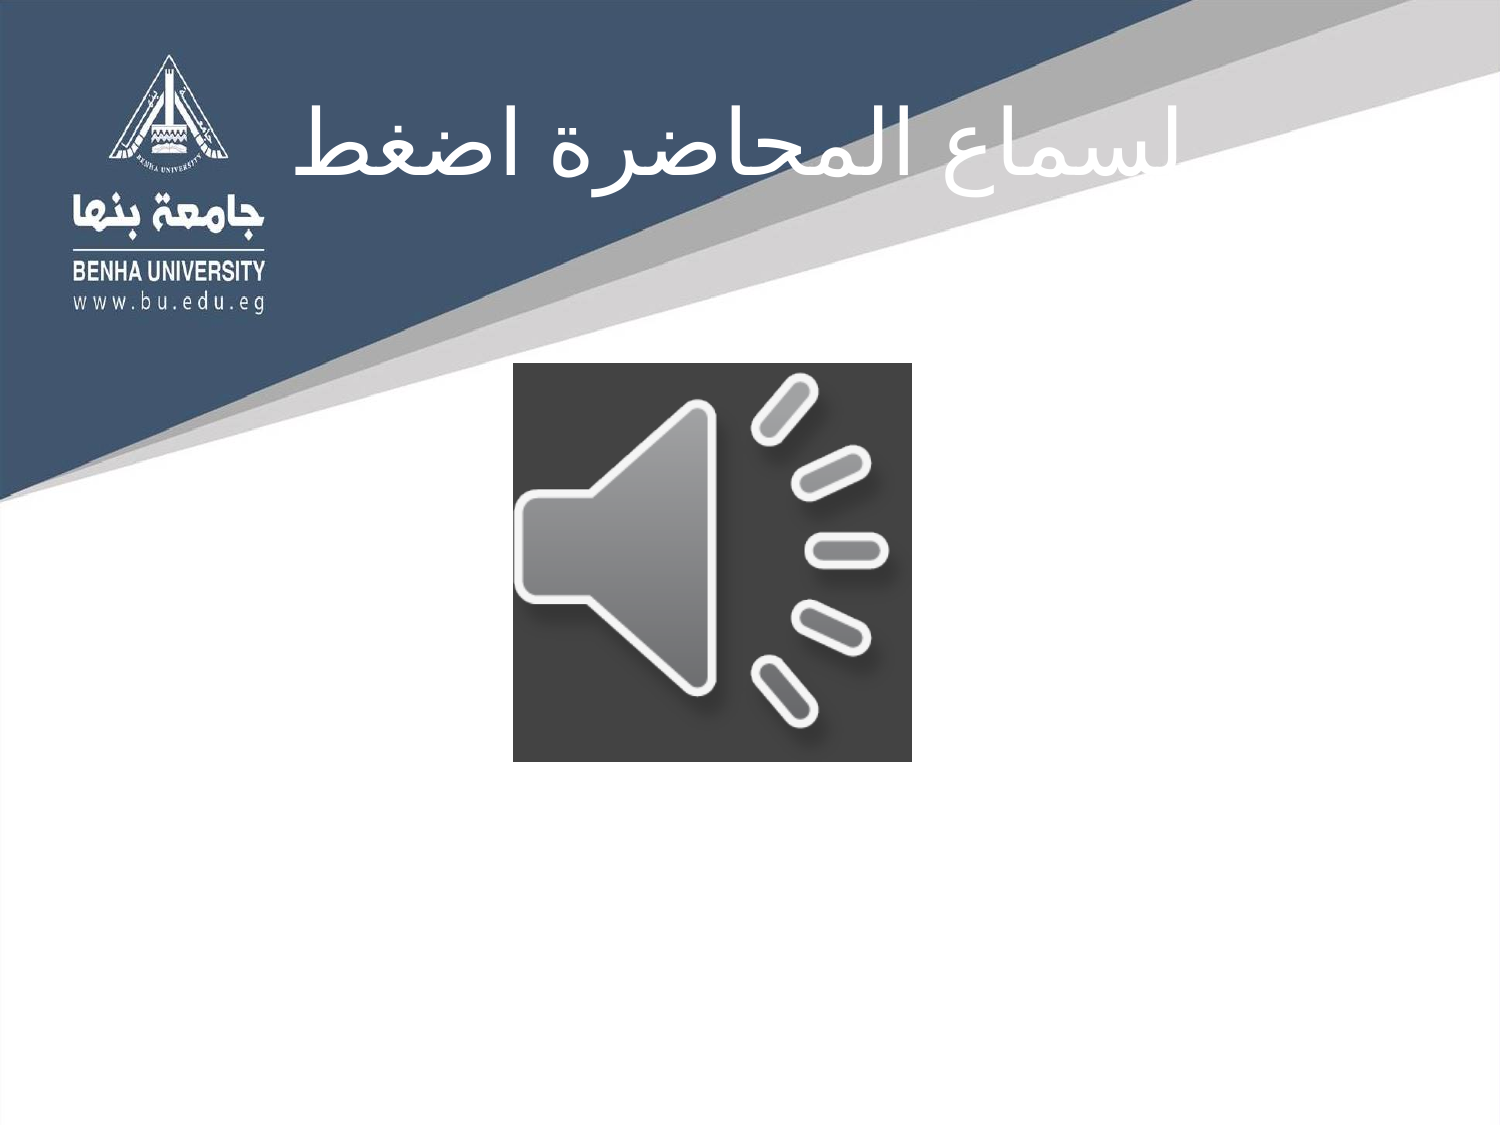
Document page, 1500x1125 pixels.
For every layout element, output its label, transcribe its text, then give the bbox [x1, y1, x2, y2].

title لسماع المحاضرة اضغط [75, 45, 1425, 233]
picture [0, 0, 1500, 1125]
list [512, 362, 913, 763]
